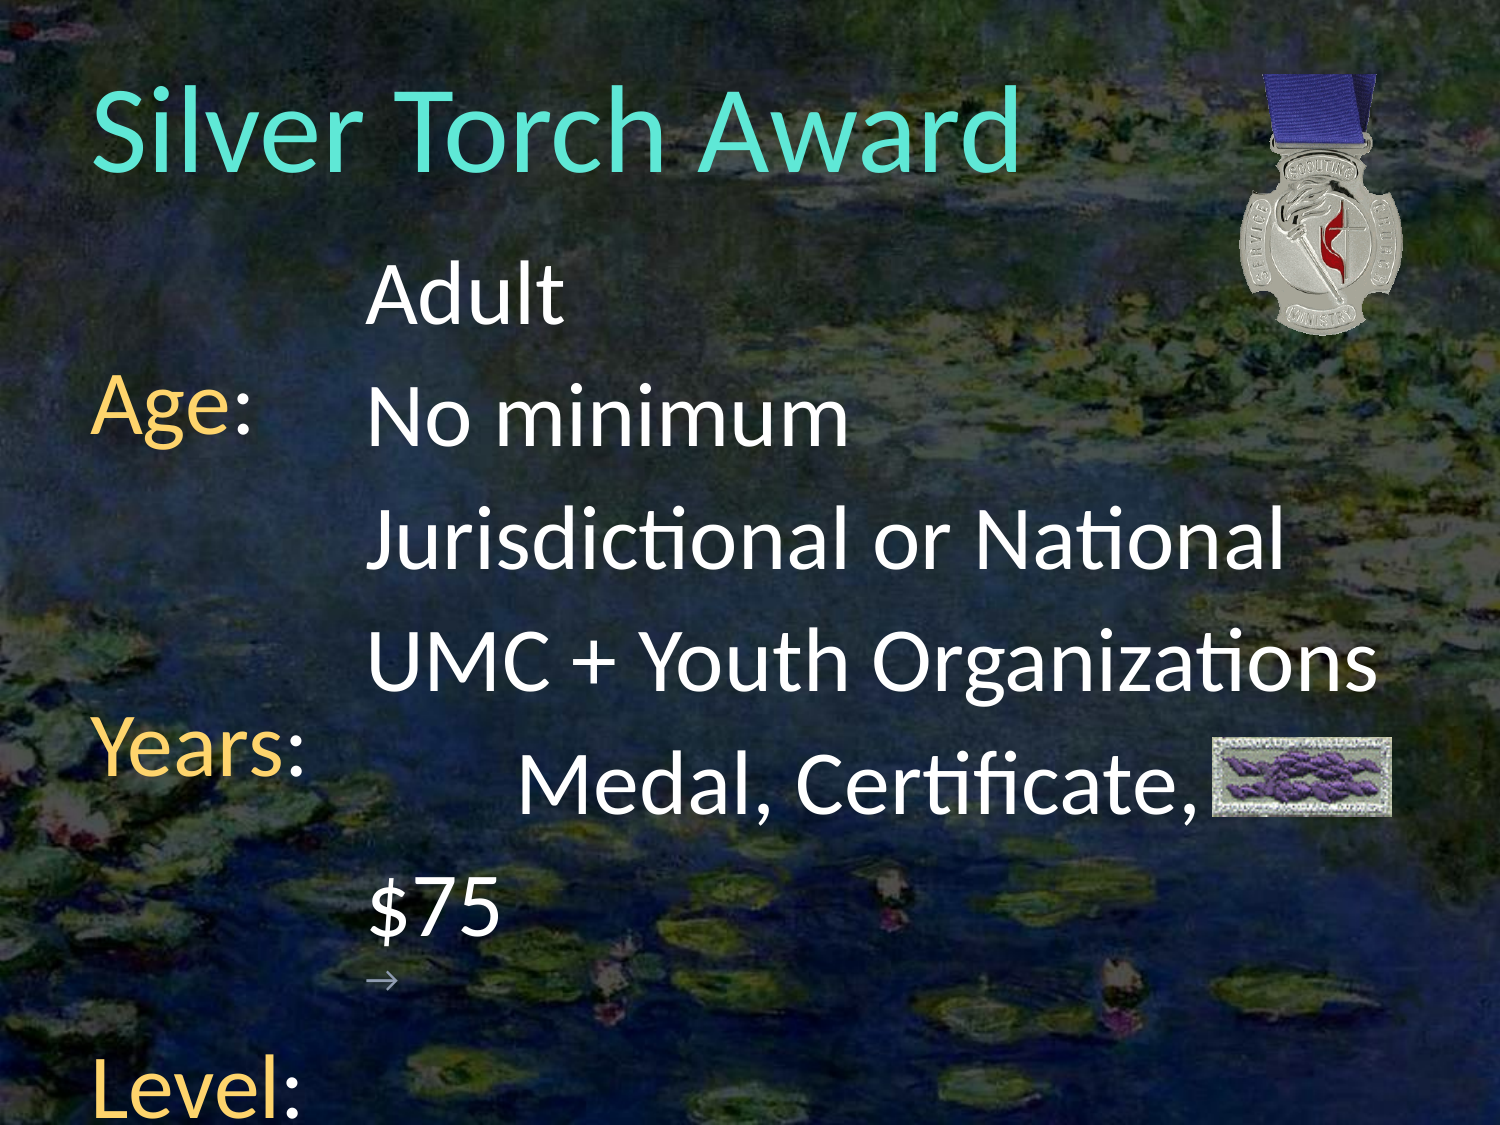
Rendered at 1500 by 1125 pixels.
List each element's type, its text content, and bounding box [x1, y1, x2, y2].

text_box Age: Years: Level: Req.: Award: Cost: [74, 224, 375, 1005]
list Adult No minimum Jurisdictional or National UMC + Youth Organizations Medal, Certificate, Pin $75 → [349, 224, 1451, 1006]
picture [0, 0, 1500, 1125]
title Silver Torch Award [74, 44, 1426, 201]
